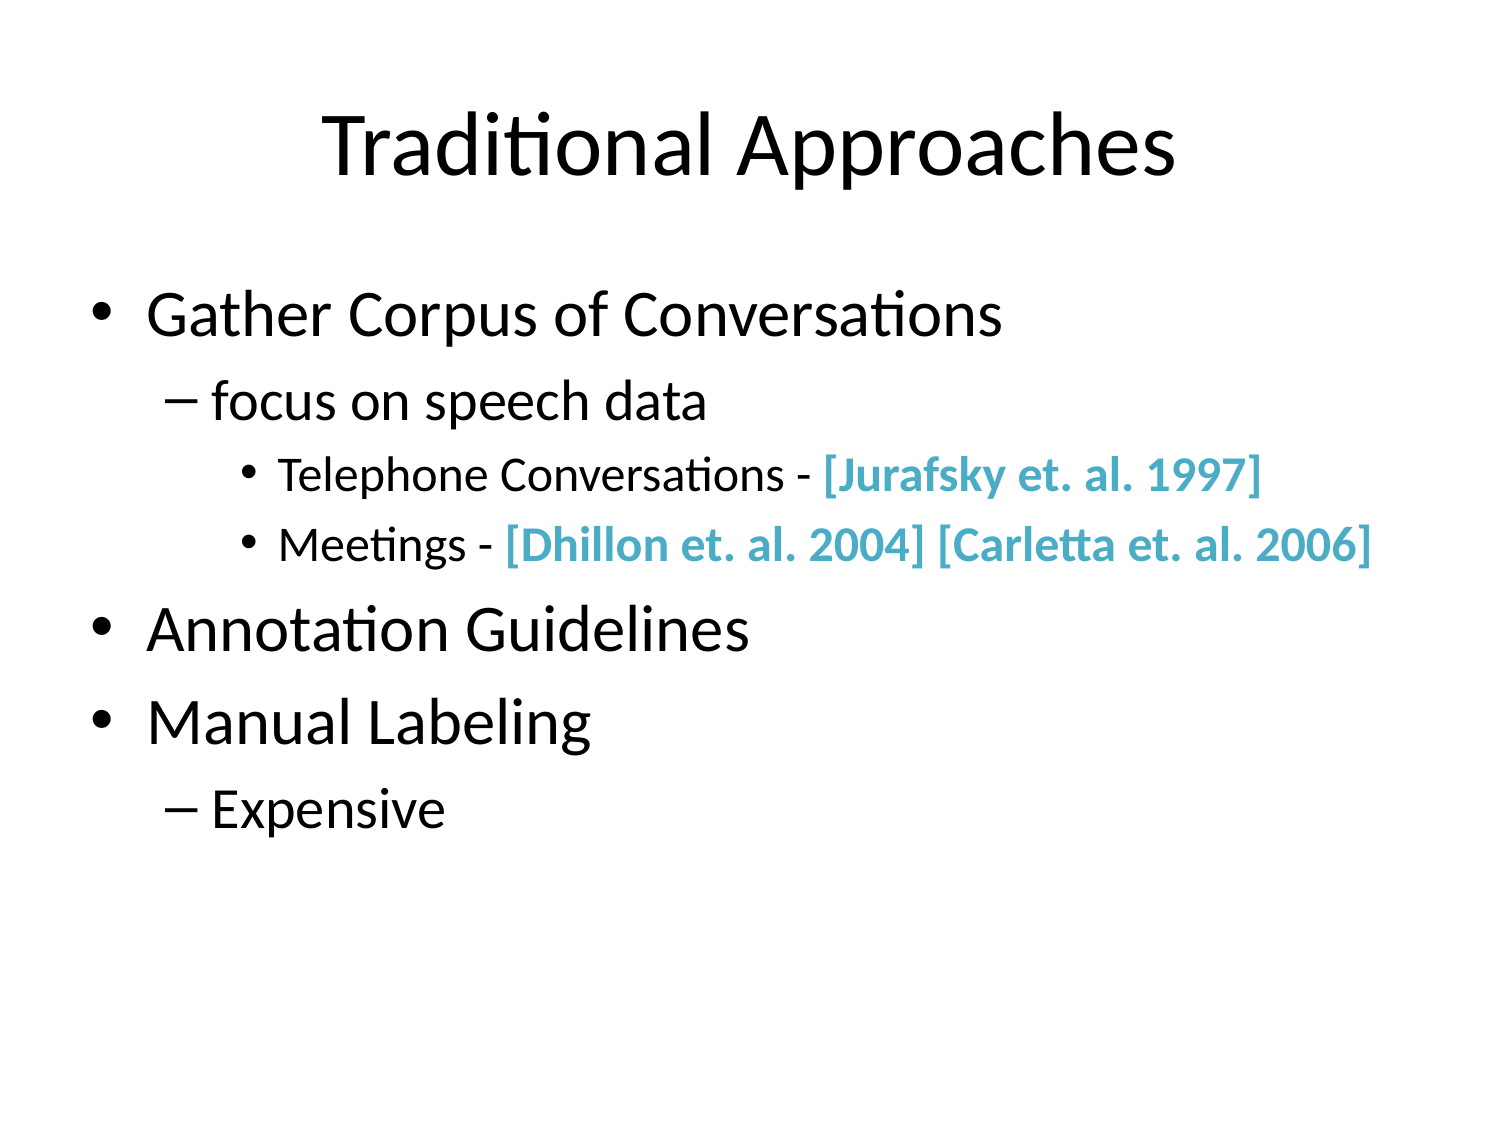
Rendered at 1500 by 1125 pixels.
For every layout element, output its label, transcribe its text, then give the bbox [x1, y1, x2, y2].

list Gather Corpus of Conversations focus on speech data Telephone Conversations - [Jurafsky et. al. 1997] Meetings - [Dhillon et. al. 2004] [Carletta et. al. 2006] Annotation Guidelines Manual Labeling Expensive [75, 262, 1425, 1005]
title Traditional Approaches [75, 45, 1425, 233]
